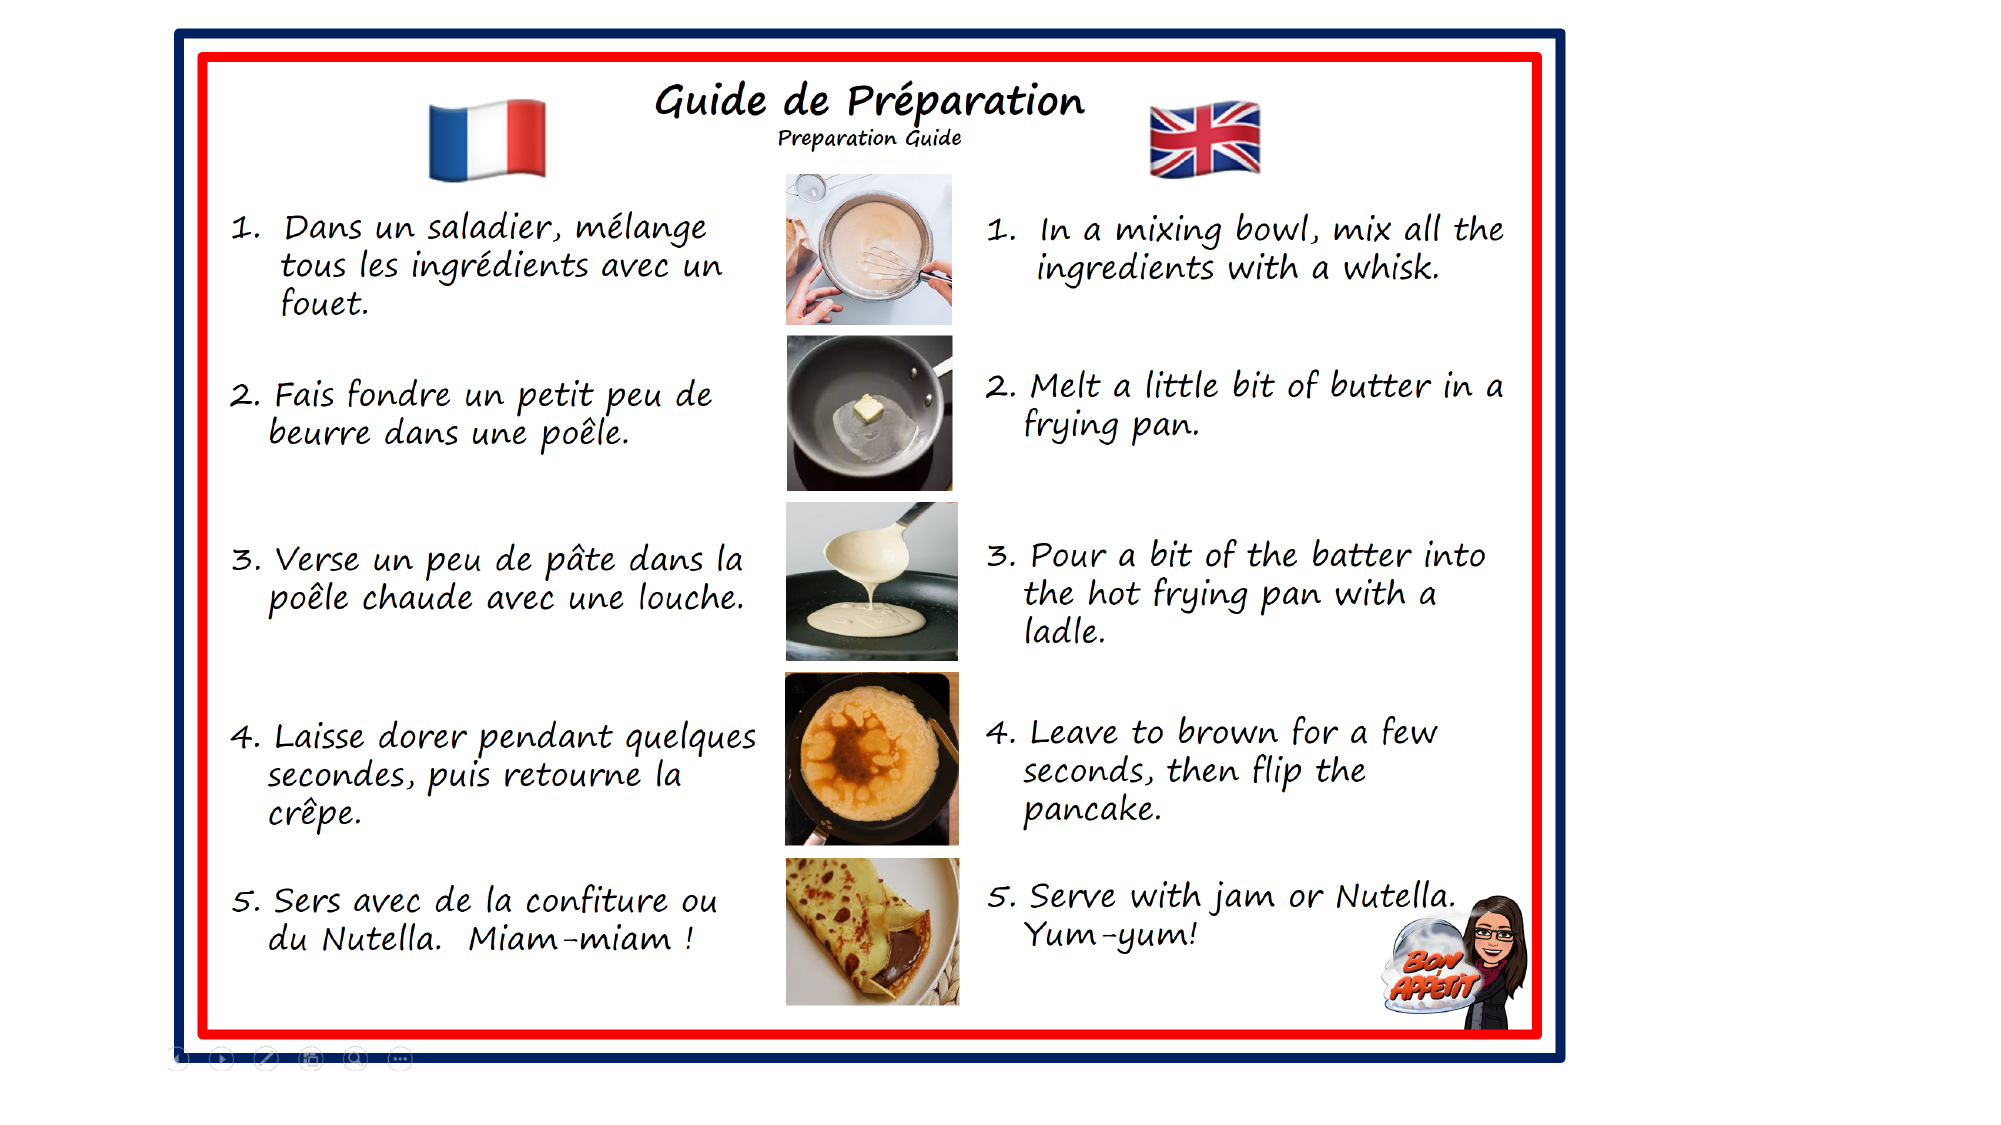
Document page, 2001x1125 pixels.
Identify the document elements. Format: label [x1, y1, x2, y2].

picture [168, 21, 1577, 1071]
